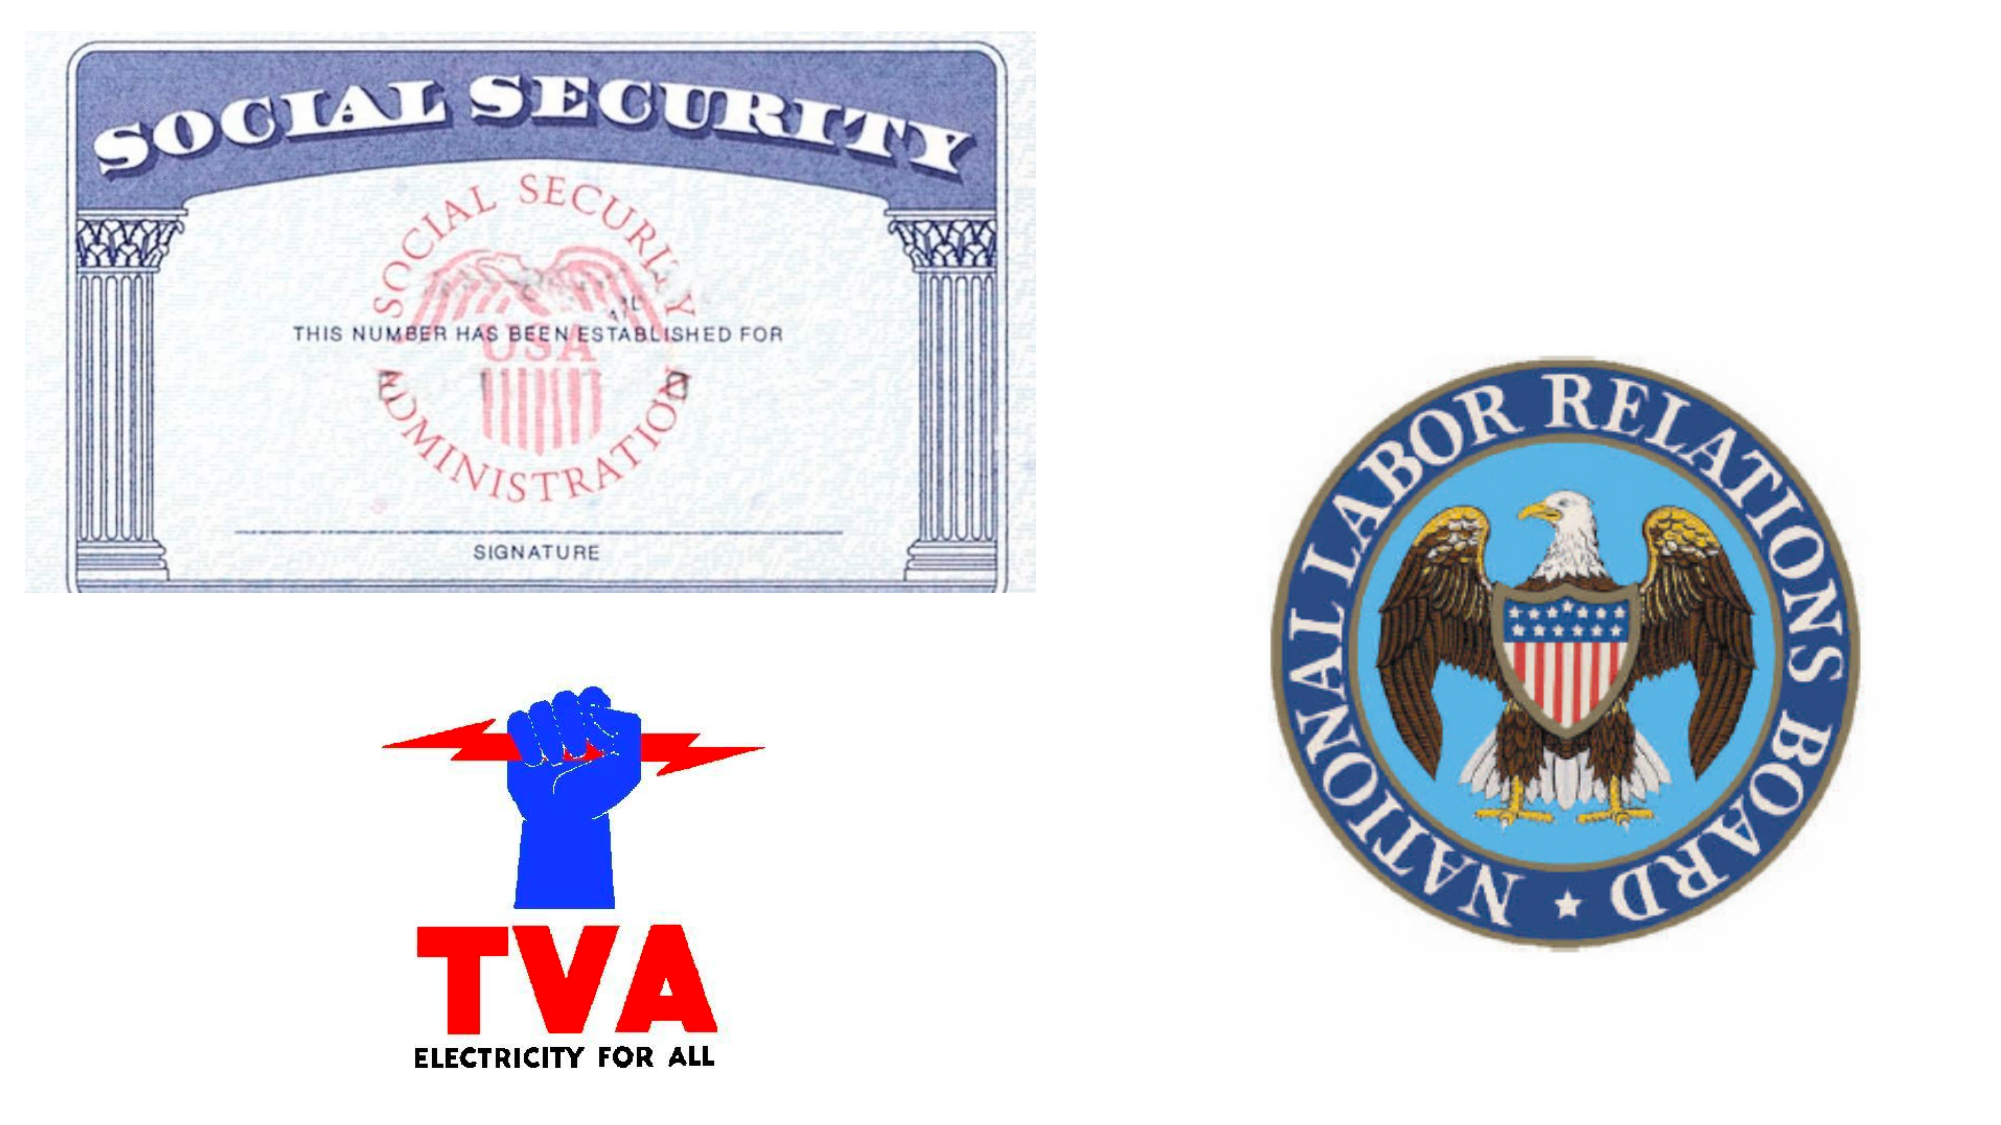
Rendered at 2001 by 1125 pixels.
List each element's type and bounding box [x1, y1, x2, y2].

picture [24, 31, 1036, 594]
picture [1230, 329, 1900, 985]
picture [364, 676, 778, 1094]
